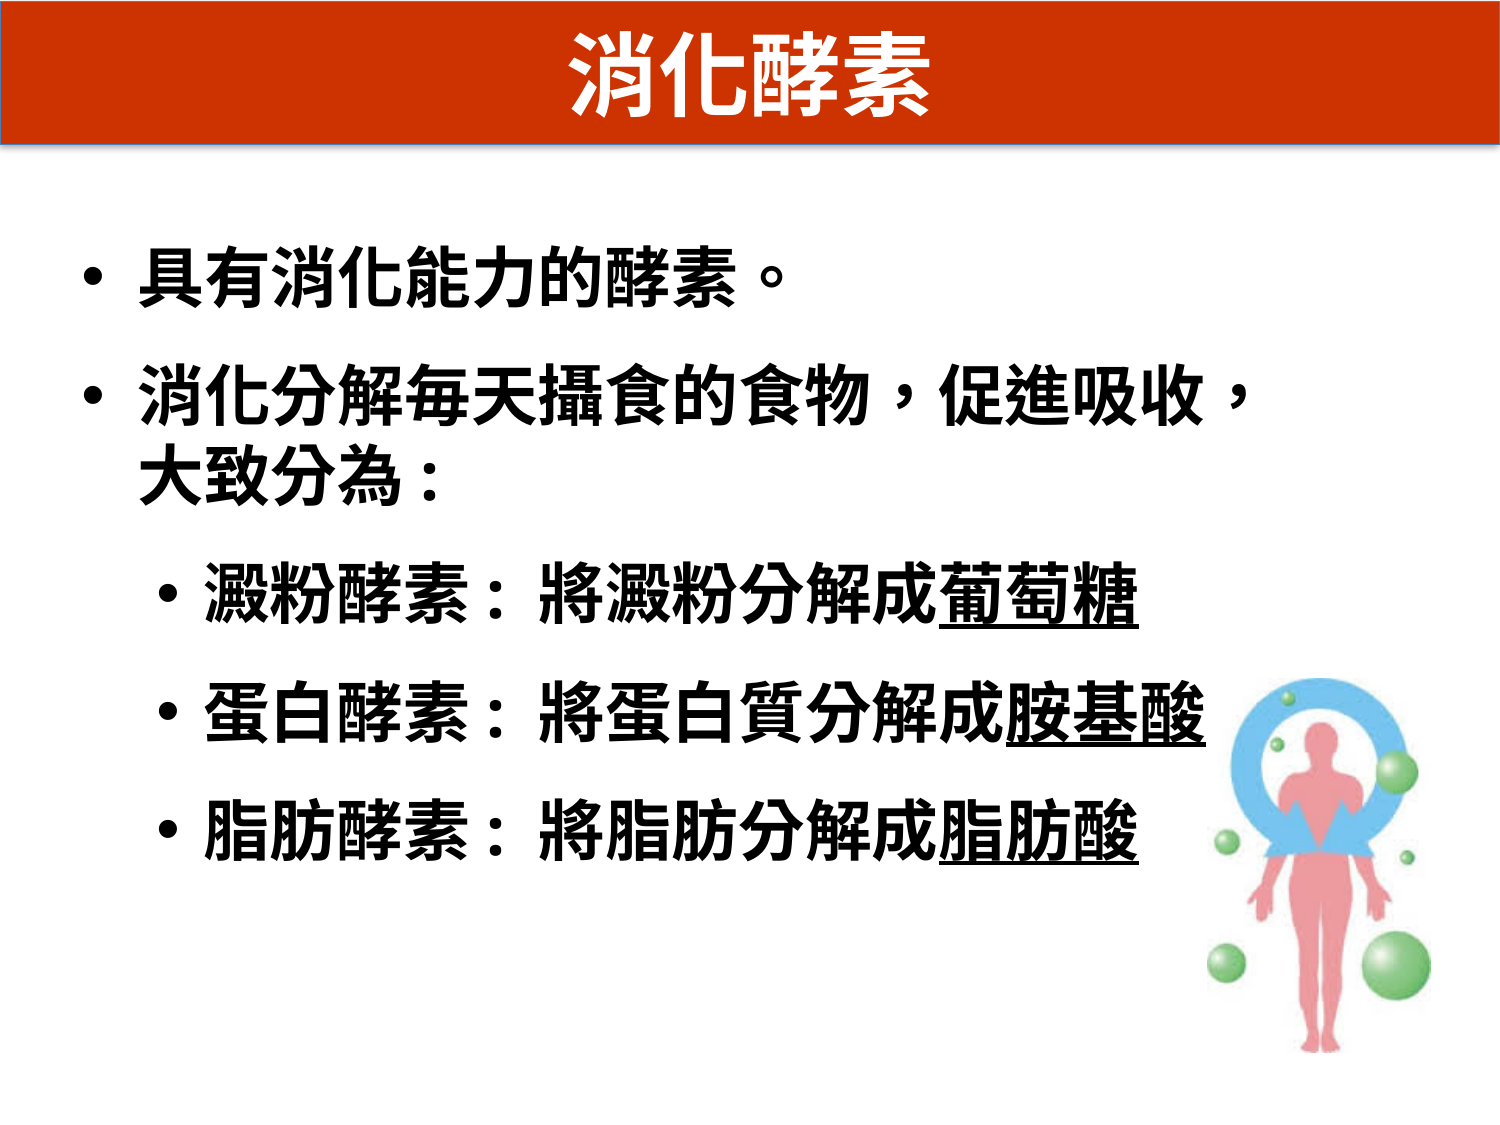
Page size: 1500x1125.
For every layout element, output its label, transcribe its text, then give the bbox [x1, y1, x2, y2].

list 具有消化能力的酵素。 消化分解毎天攝食的食物，促進吸收，大致分為: 澱粉酵素: 將澱粉分解成葡萄糖 蛋白酵素: 將蛋白質分解成胺基酸 脂肪酵素: 將脂肪分解成脂肪酸 [66, 228, 1347, 919]
text_box 消化酵素 [0, 1, 1500, 145]
picture [1206, 678, 1432, 1054]
